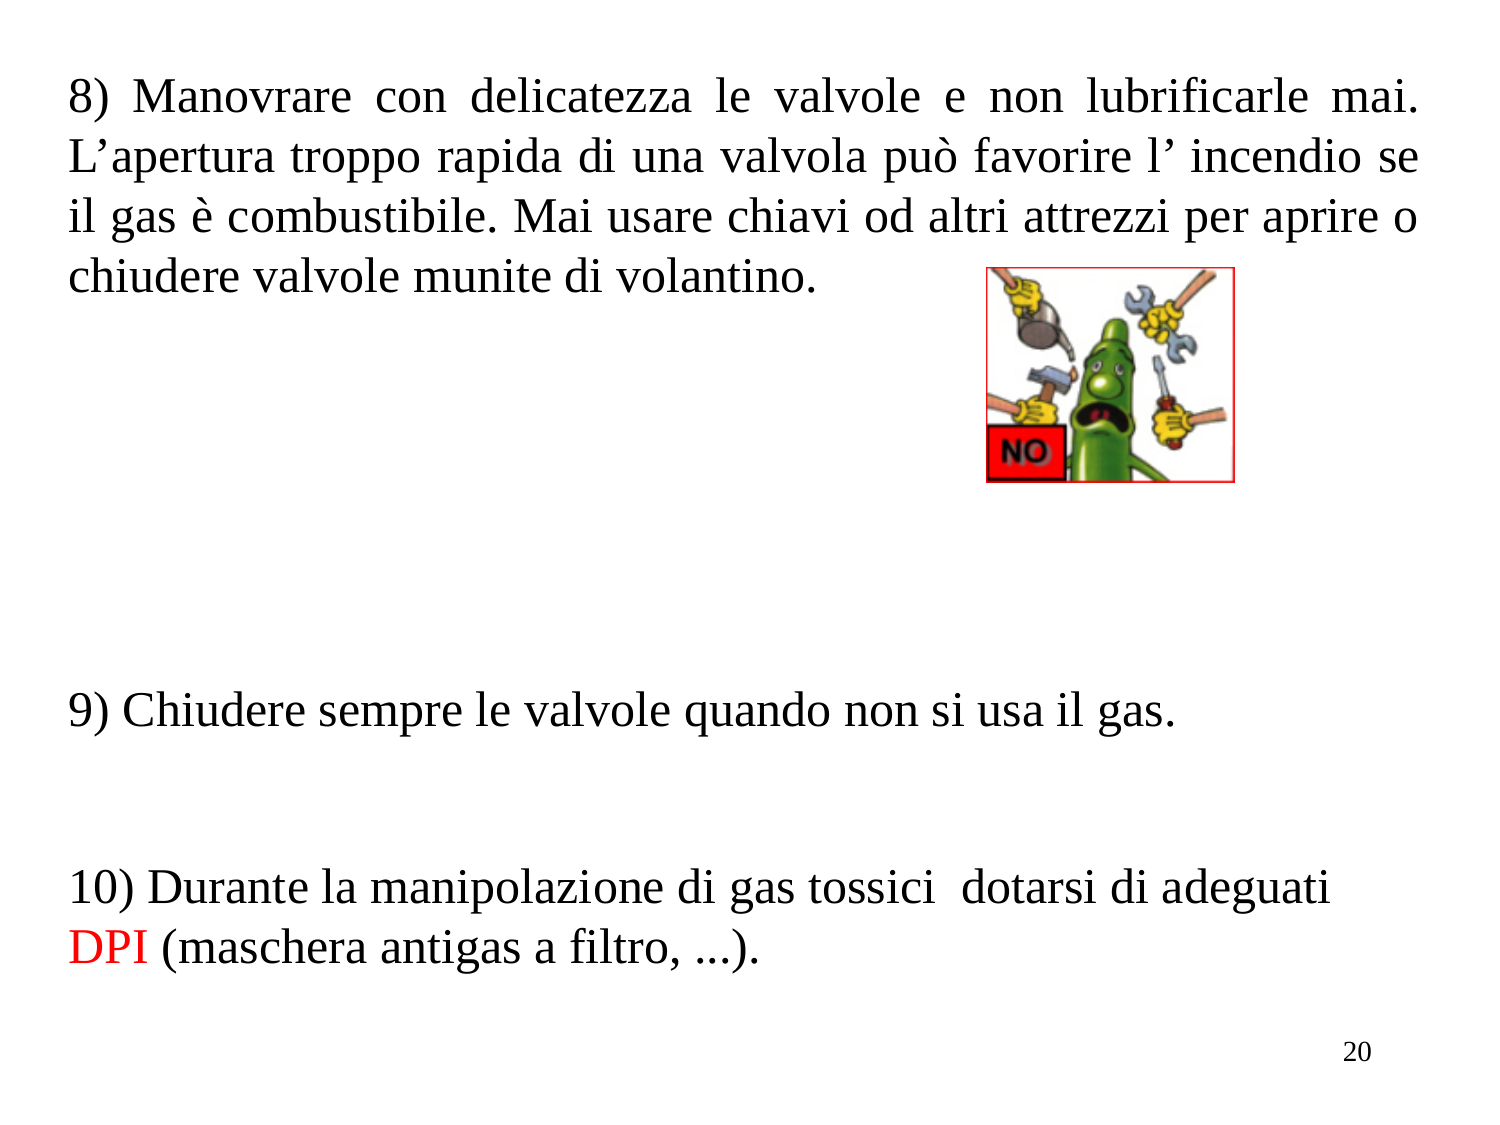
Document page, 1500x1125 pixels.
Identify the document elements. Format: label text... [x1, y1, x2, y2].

text_box 8) Manovrare con delicatezza le valvole e non lubrificarle mai. L’apertura troppo rapida di una valvola può favorire l’ incendio se il gas è combustibile. Mai usare chiavi od altri attrezzi per aprire o chiudere valvole munite di volantino. [53, 54, 1436, 310]
picture [985, 266, 1235, 483]
slide_number 20 [1074, 1025, 1388, 1100]
text_box 9) Chiudere sempre le valvole quando non si usa il gas. [53, 668, 1366, 744]
text_box 10) Durante la manipolazione di gas tossici dotarsi di adeguati DPI (maschera antigas a filtro, ...). [53, 846, 1388, 981]
